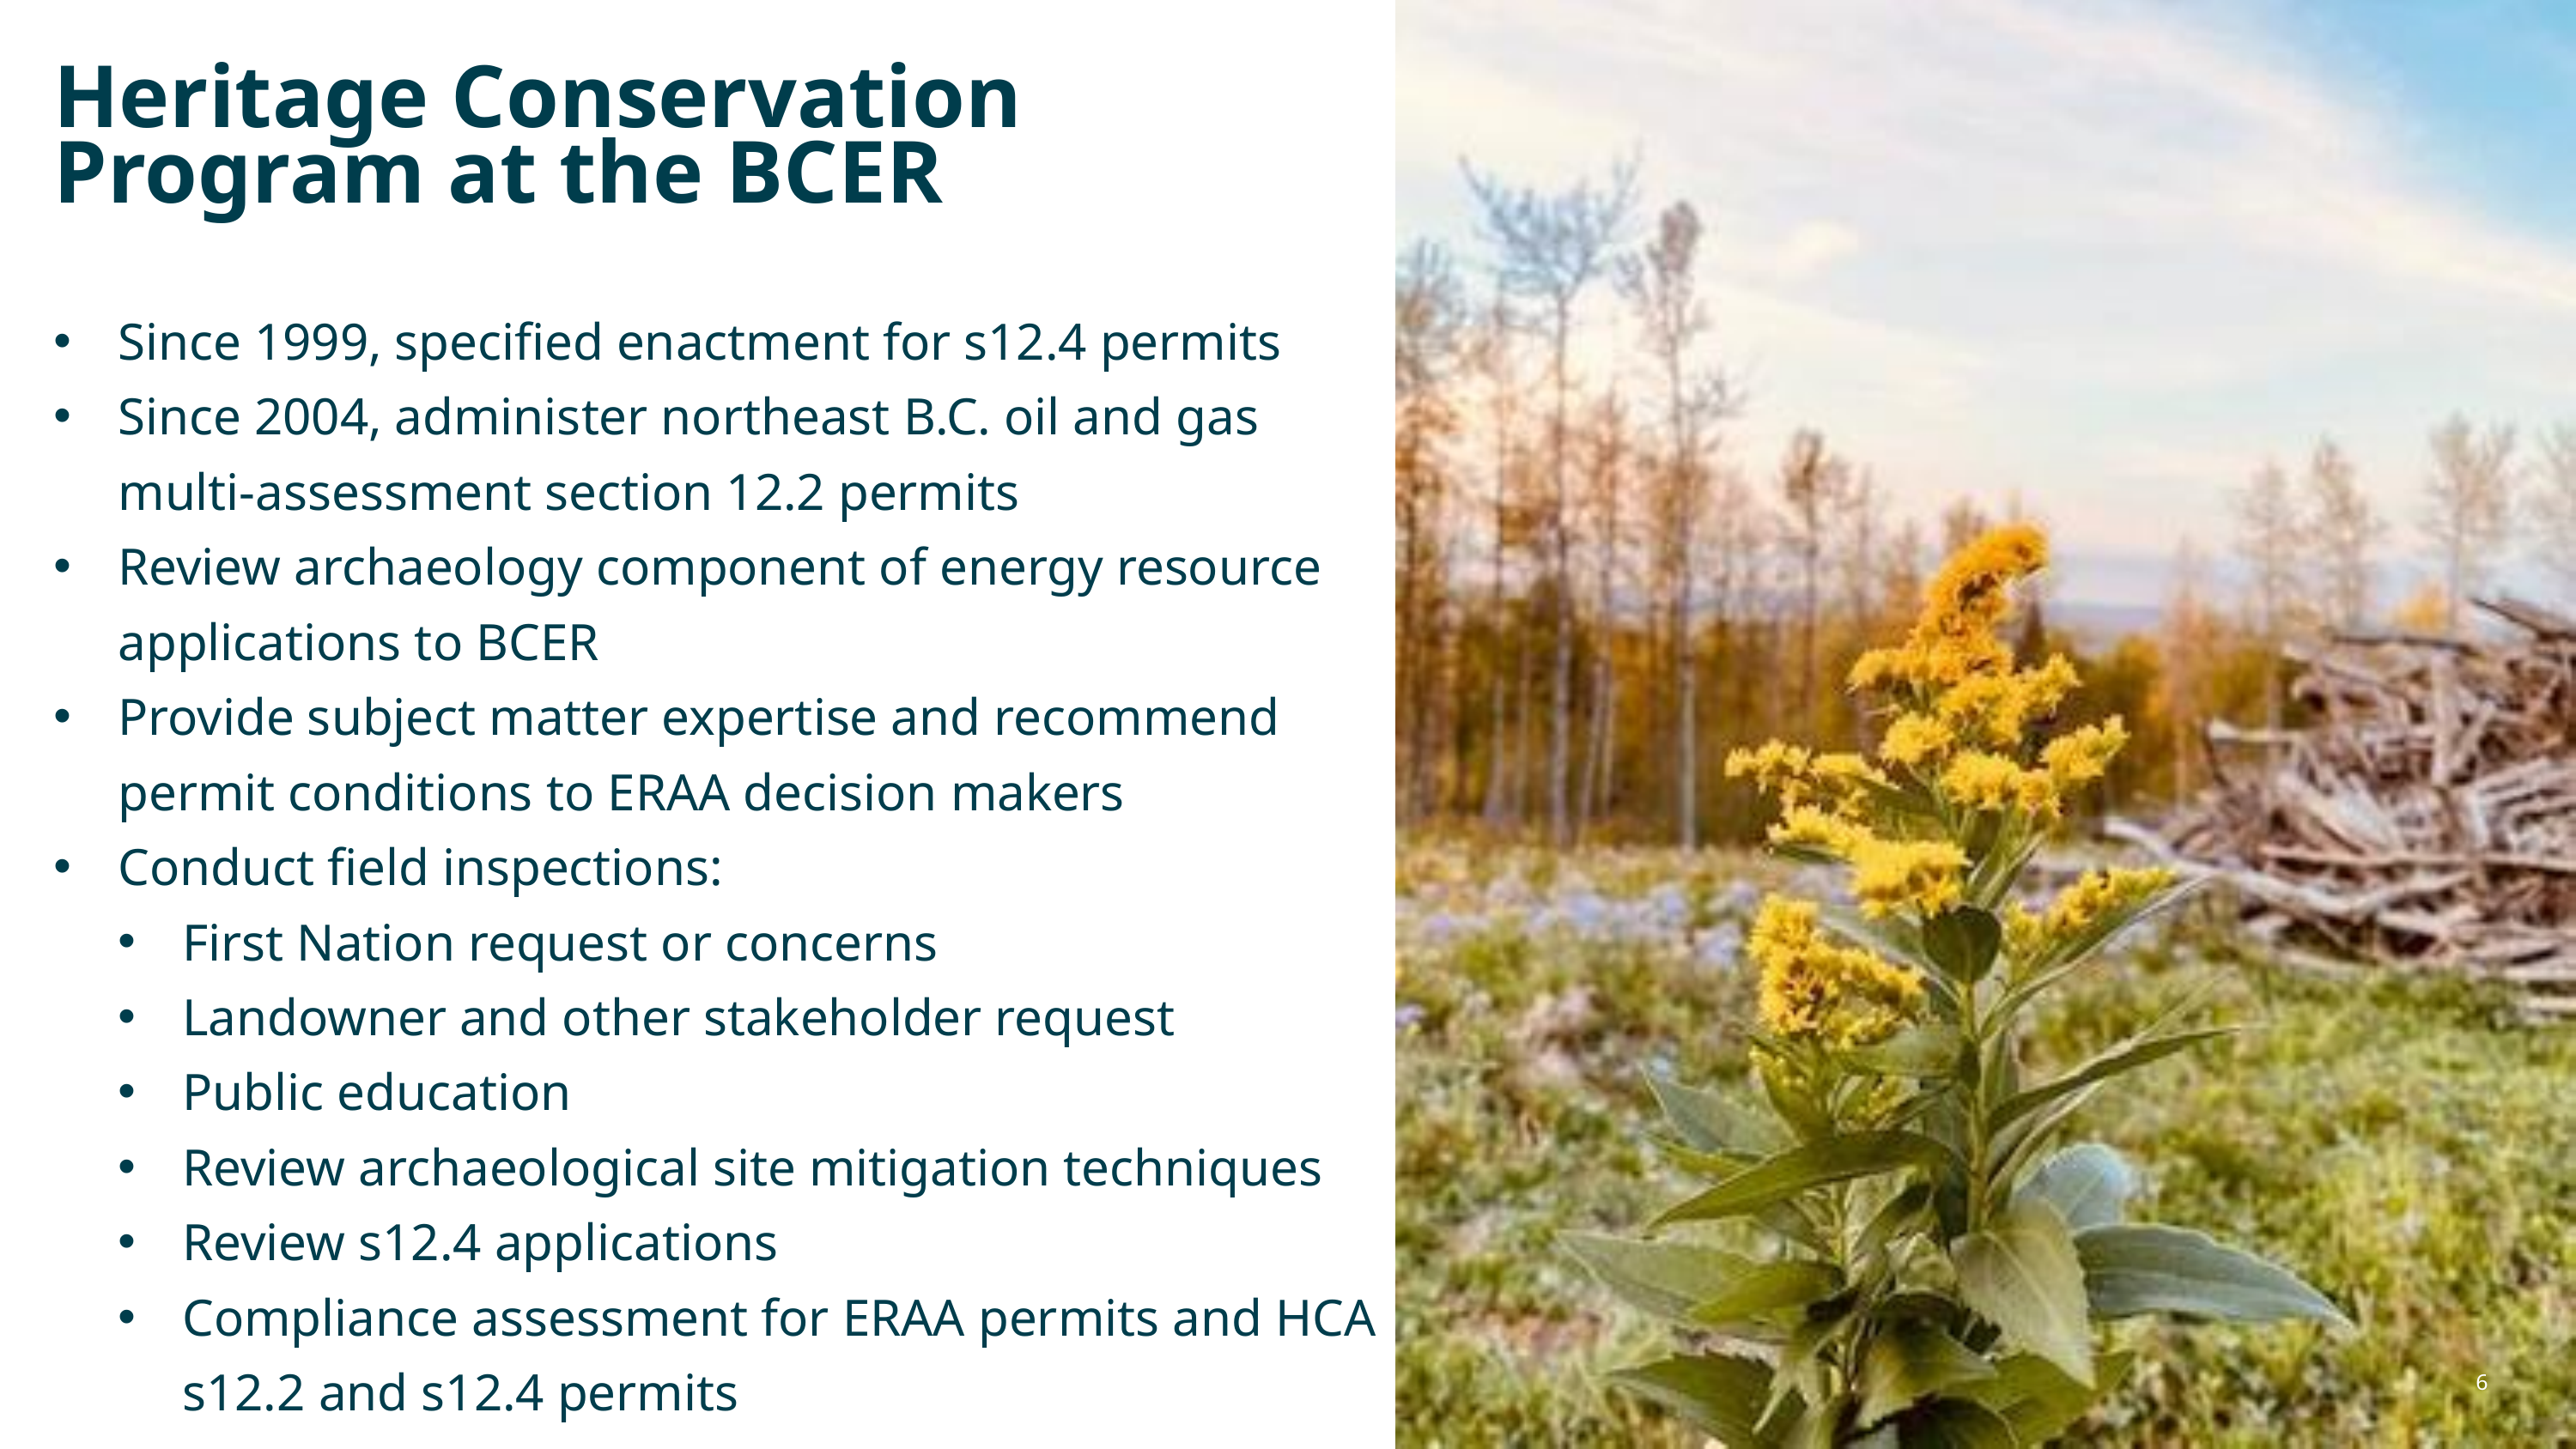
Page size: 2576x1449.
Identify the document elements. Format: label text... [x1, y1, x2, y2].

text_box Heritage Conservation Program at the BCER Since 1999, specified enactment for s12.4 permits Since 2004, administer northeast B.C. oil and gas multi-assessment section 12.2 permits Review archaeology component of energy resource applications to BCER Provide subject matter expertise and recommend permit conditions to ERAA decision makers Conduct field inspections: First Nation request or concerns Landowner and other stakeholder request Public education Review archaeological site mitigation techniques Review s12.4 applications Compliance assessment for ERAA permits and HCA s12.2 and s12.4 permits [53, 70, 1389, 1422]
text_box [1394, 0, 2576, 1449]
